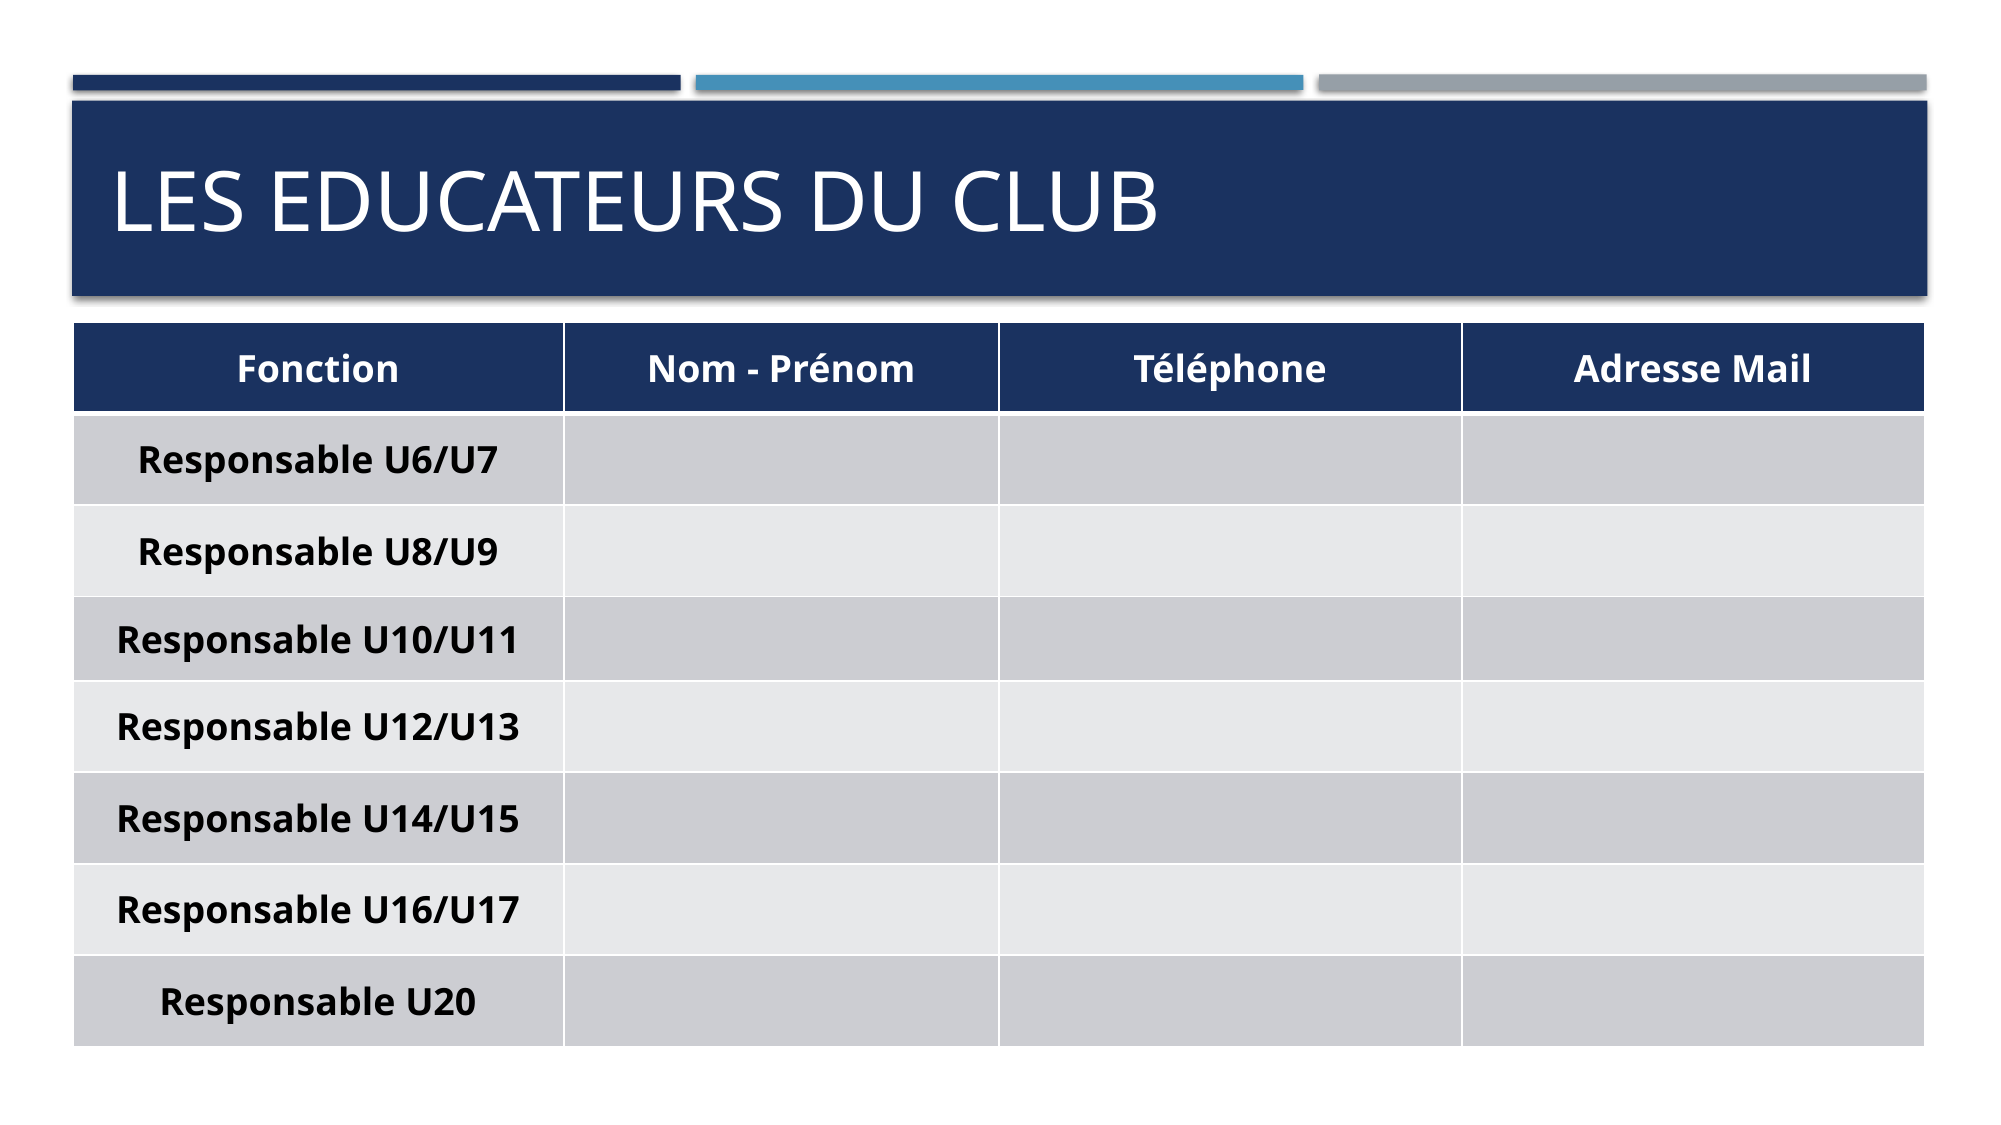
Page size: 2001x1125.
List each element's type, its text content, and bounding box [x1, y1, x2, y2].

table_cell [1000, 773, 1461, 863]
table_cell [1463, 682, 1924, 771]
table_cell Responsable U8/U9 [74, 506, 563, 596]
table_cell Responsable U20 [74, 956, 563, 1046]
table_cell Responsable U10/U11 [74, 597, 563, 680]
table_header Fonction [74, 323, 563, 411]
table_cell Responsable U16/U17 [74, 865, 563, 954]
table_cell [1000, 597, 1461, 680]
table_cell [1463, 506, 1924, 596]
title LES EDUCATEURS DU CLUB [95, 115, 1905, 282]
table_cell [1463, 416, 1924, 504]
table_cell [565, 773, 998, 863]
table_cell Responsable U12/U13 [74, 682, 563, 771]
table_cell [1000, 682, 1461, 771]
table_cell [565, 956, 998, 1046]
table_cell [1000, 416, 1461, 504]
table_header Nom - Prénom [565, 323, 998, 411]
table_cell [1000, 865, 1461, 954]
table_cell [1463, 865, 1924, 954]
table_cell [1463, 597, 1924, 680]
table_cell [1000, 956, 1461, 1046]
table_cell [565, 416, 998, 504]
table_cell Responsable U14/U15 [74, 773, 563, 863]
table_header Téléphone [1000, 323, 1461, 411]
table_cell Responsable U6/U7 [74, 416, 563, 504]
table_cell [565, 682, 998, 771]
table_header Adresse Mail [1463, 323, 1924, 411]
table_cell [1463, 956, 1924, 1046]
table_cell [565, 506, 998, 596]
table_cell [565, 597, 998, 680]
table_cell [1463, 773, 1924, 863]
table_cell [1000, 506, 1461, 596]
table_cell [565, 865, 998, 954]
